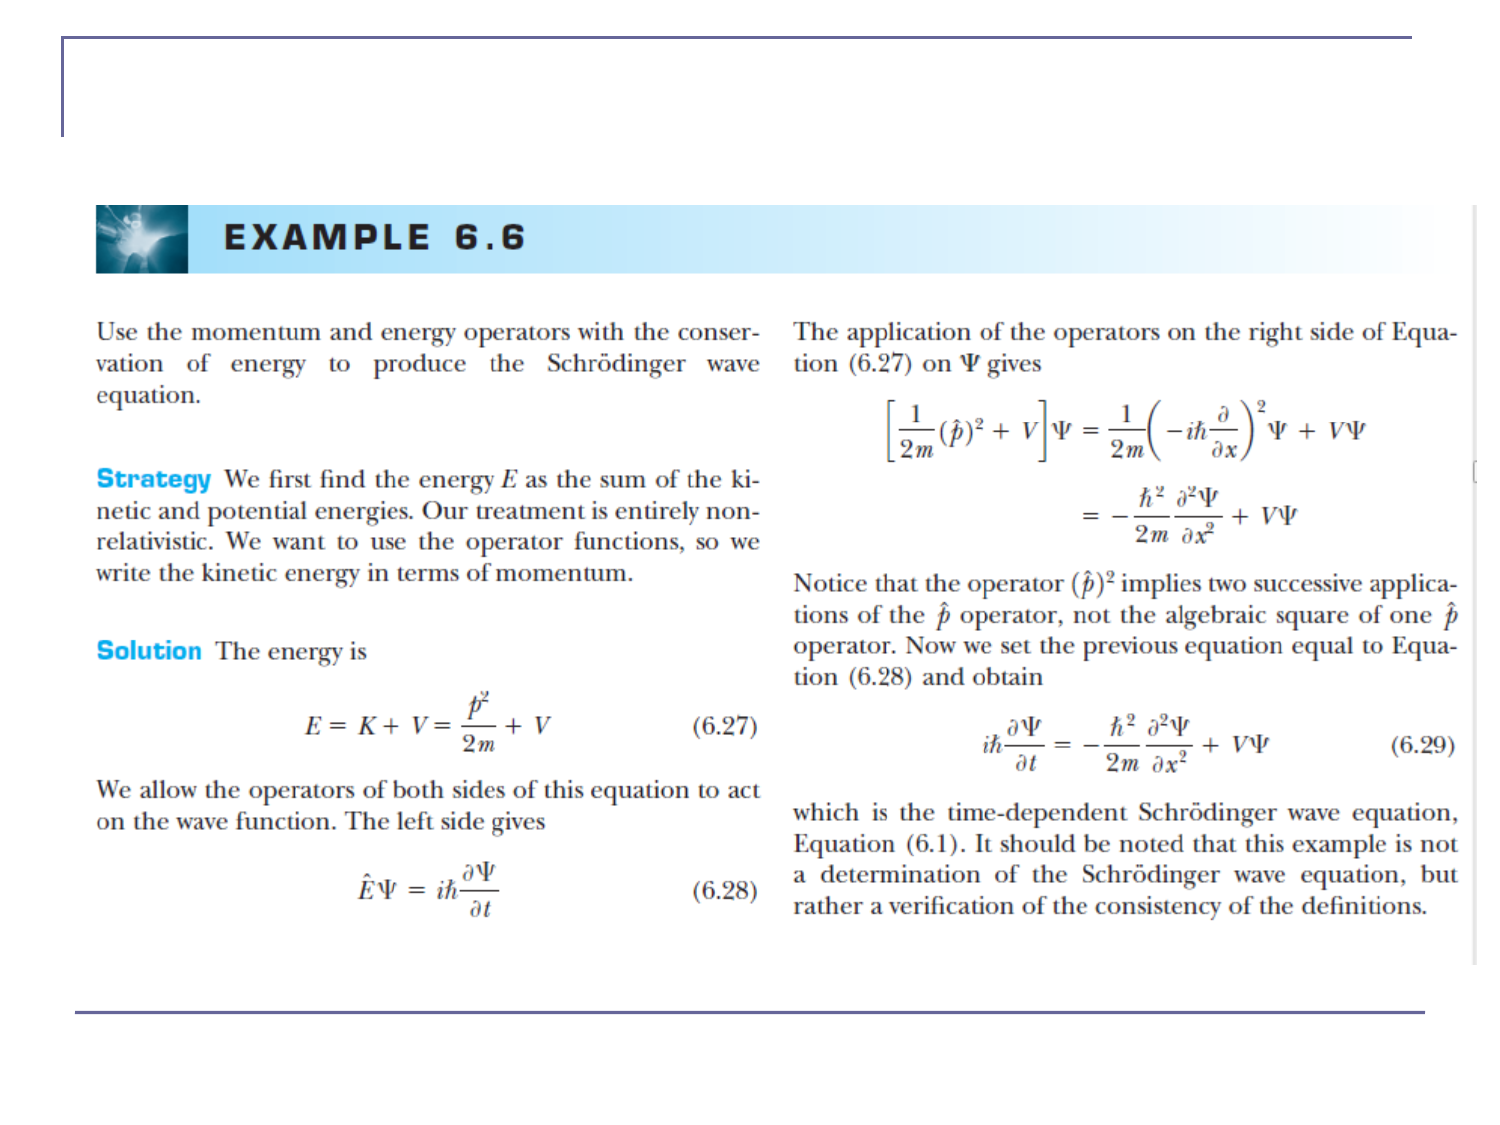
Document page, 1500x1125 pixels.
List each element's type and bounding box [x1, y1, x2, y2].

picture [0, 205, 1477, 965]
